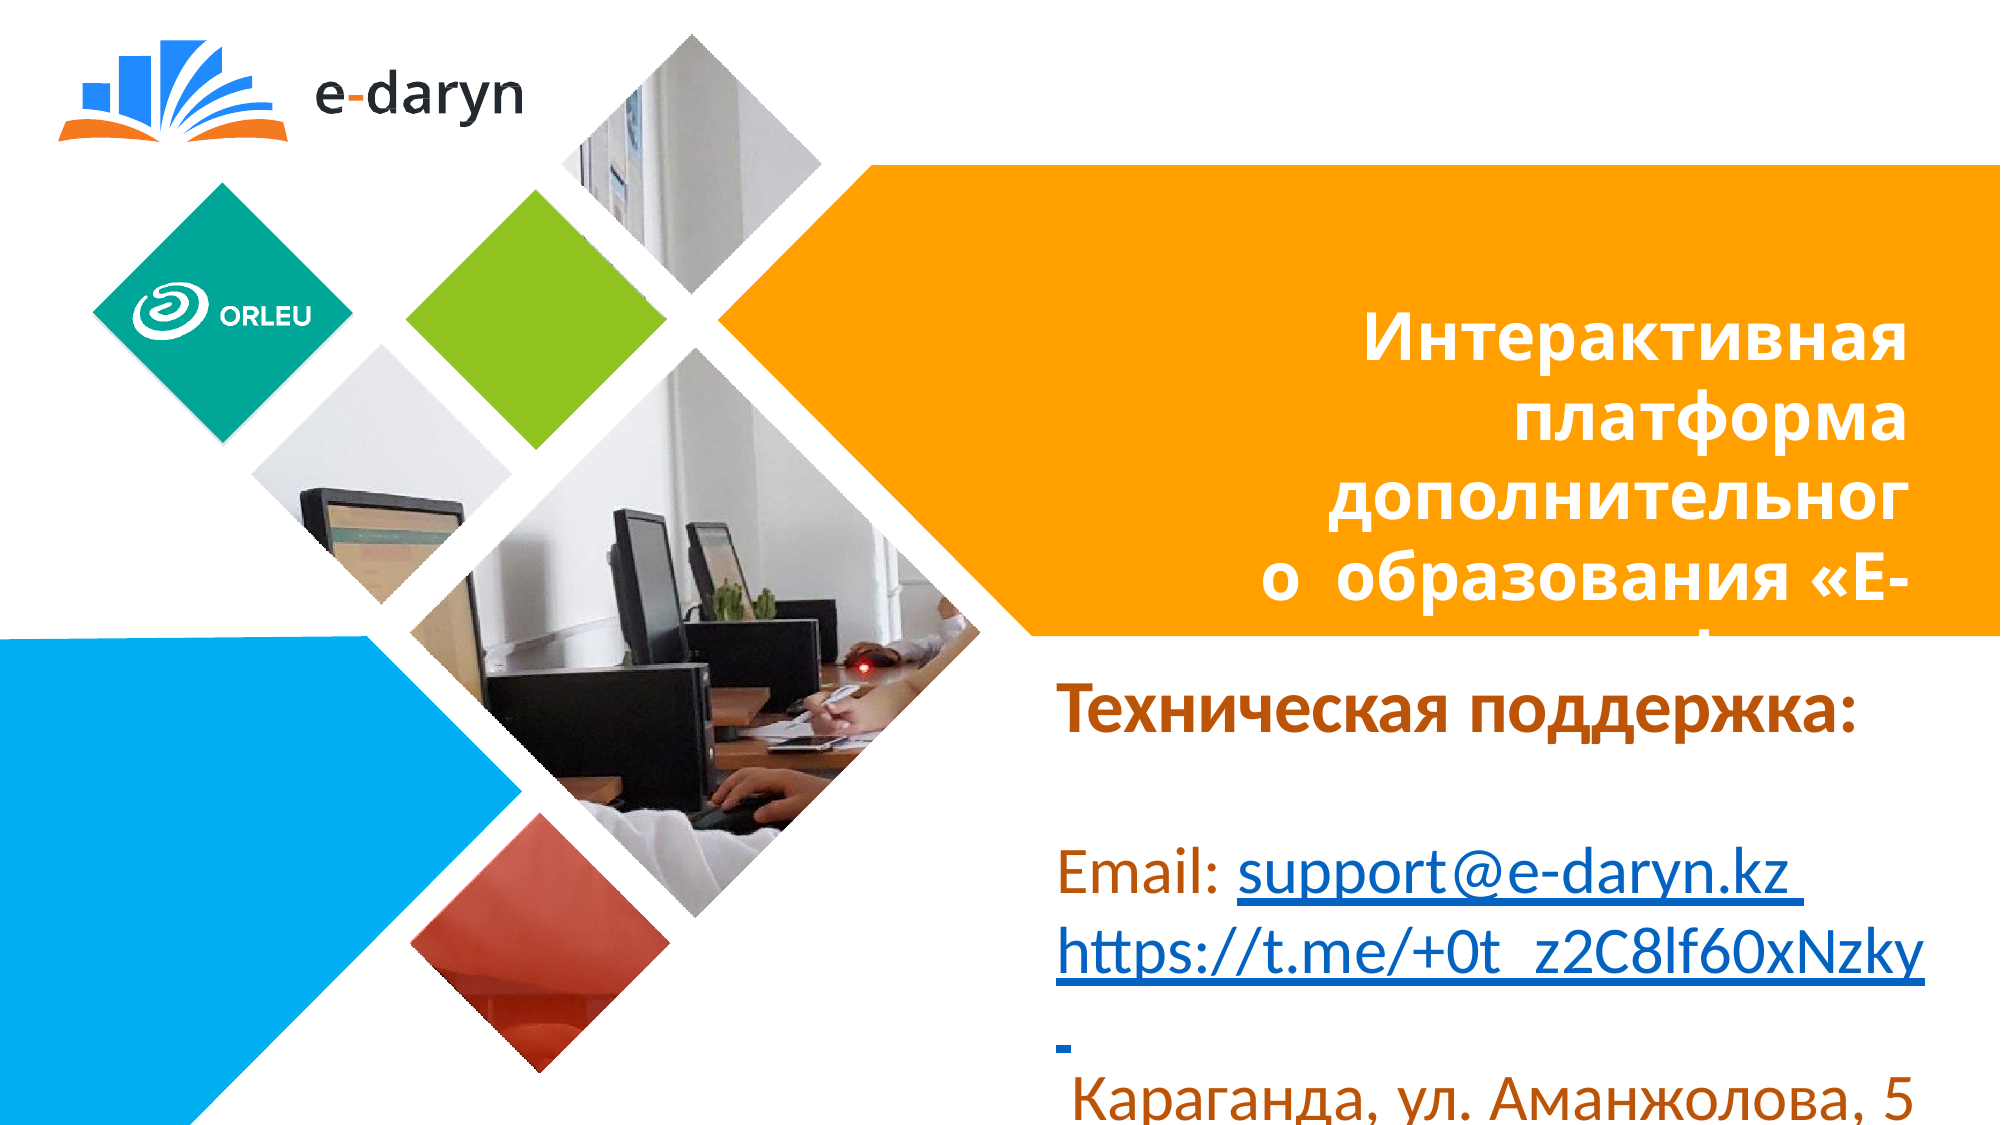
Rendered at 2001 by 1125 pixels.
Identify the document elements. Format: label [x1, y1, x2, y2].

text_box [58, 40, 523, 351]
text_box [0, 33, 2000, 1125]
